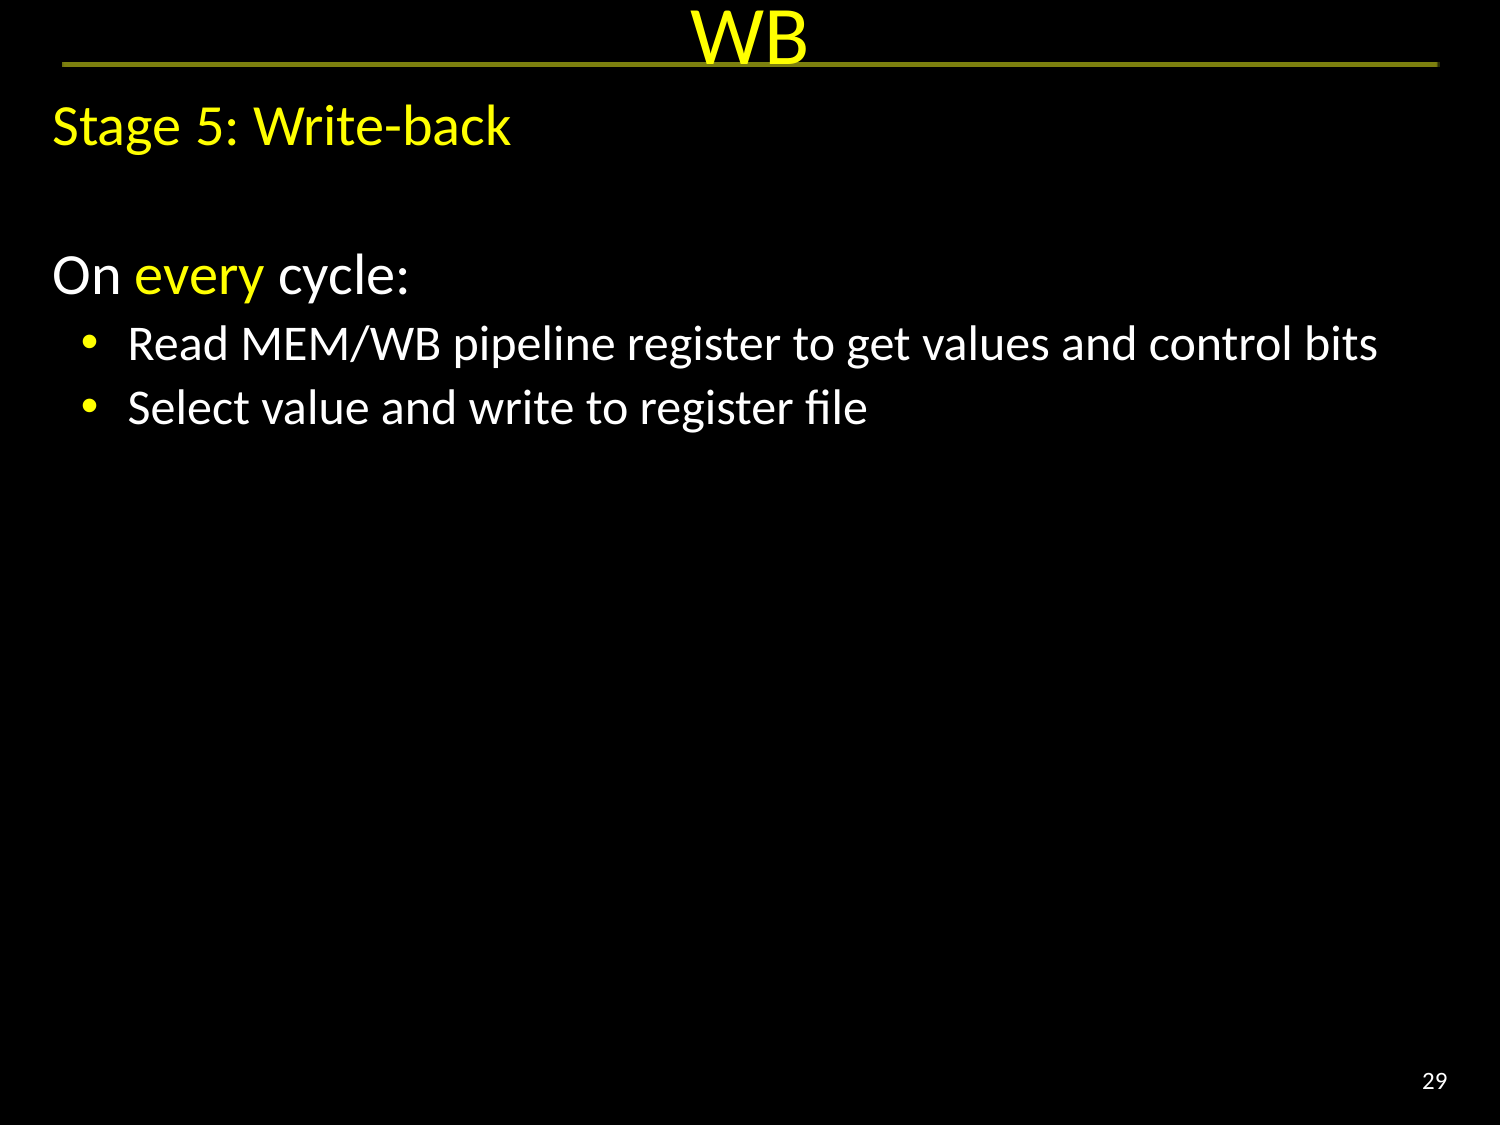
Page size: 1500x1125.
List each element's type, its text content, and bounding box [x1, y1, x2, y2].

list Stage 5: Write-back On every cycle: Read MEM/WB pipeline register to get values and control bits Select value and write to register file [37, 87, 1463, 1063]
title WB [0, 0, 1500, 63]
picture [62, 63, 1440, 67]
